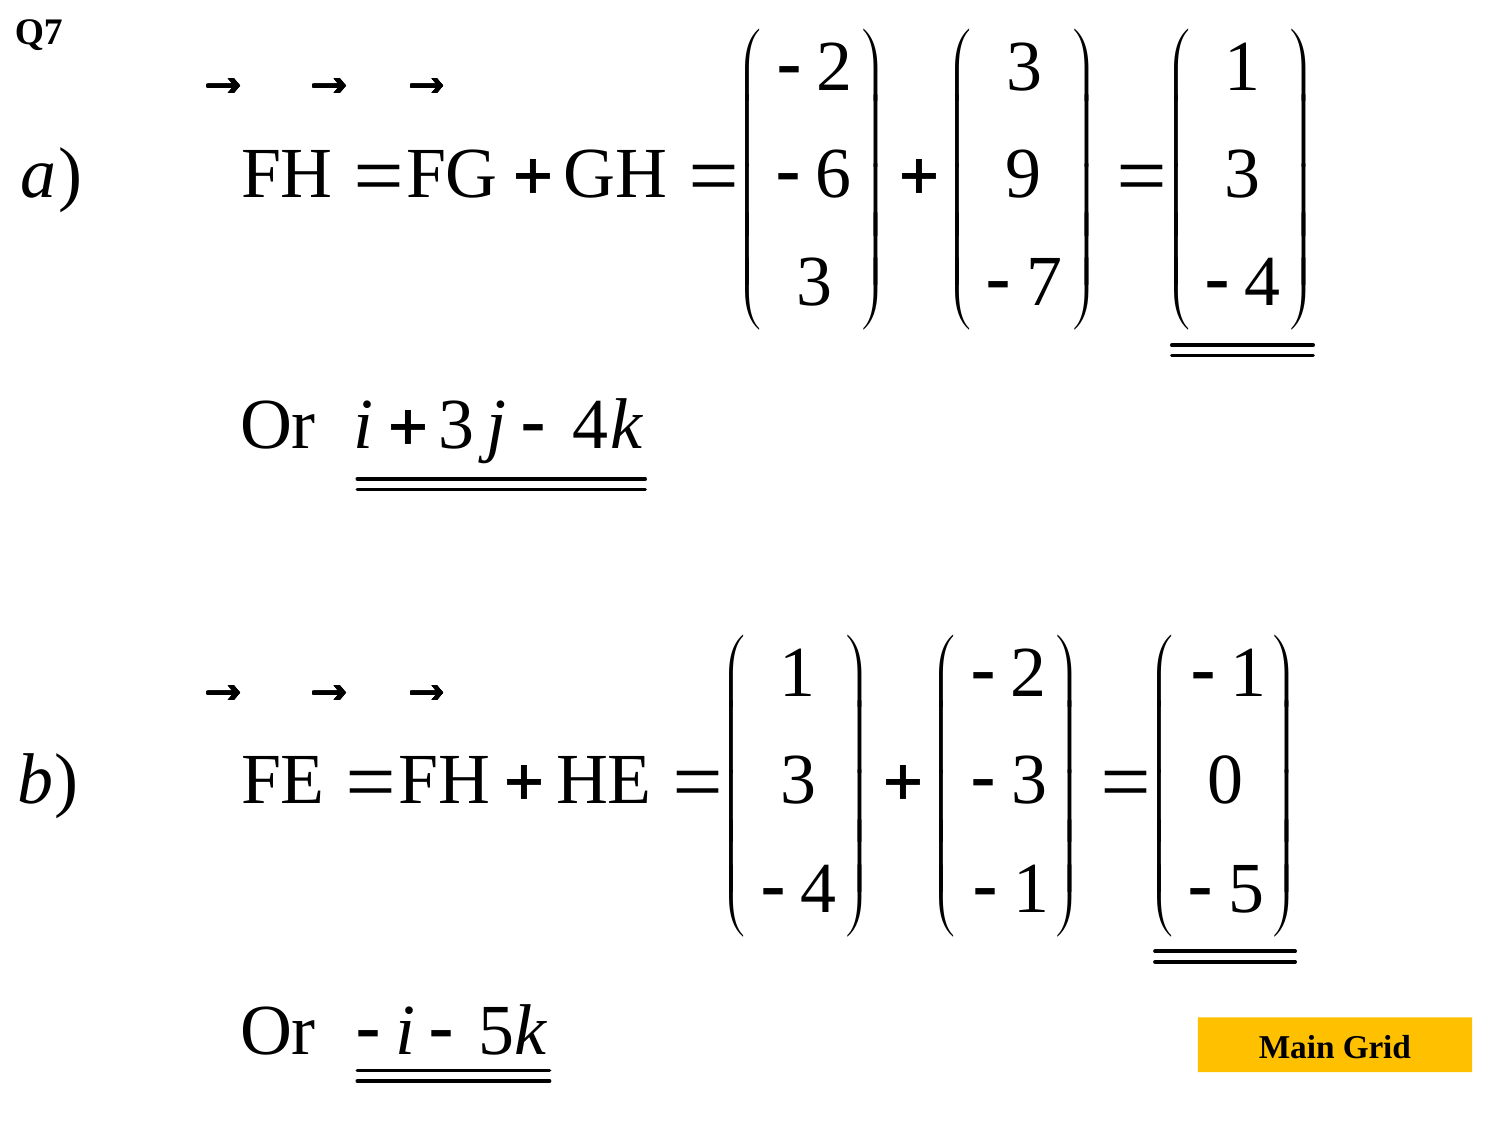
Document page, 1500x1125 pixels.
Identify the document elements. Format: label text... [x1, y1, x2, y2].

text_box Main Grid [1331, 1017, 1473, 1073]
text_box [8, 12, 1329, 1099]
text_box Q7 [0, 0, 87, 60]
